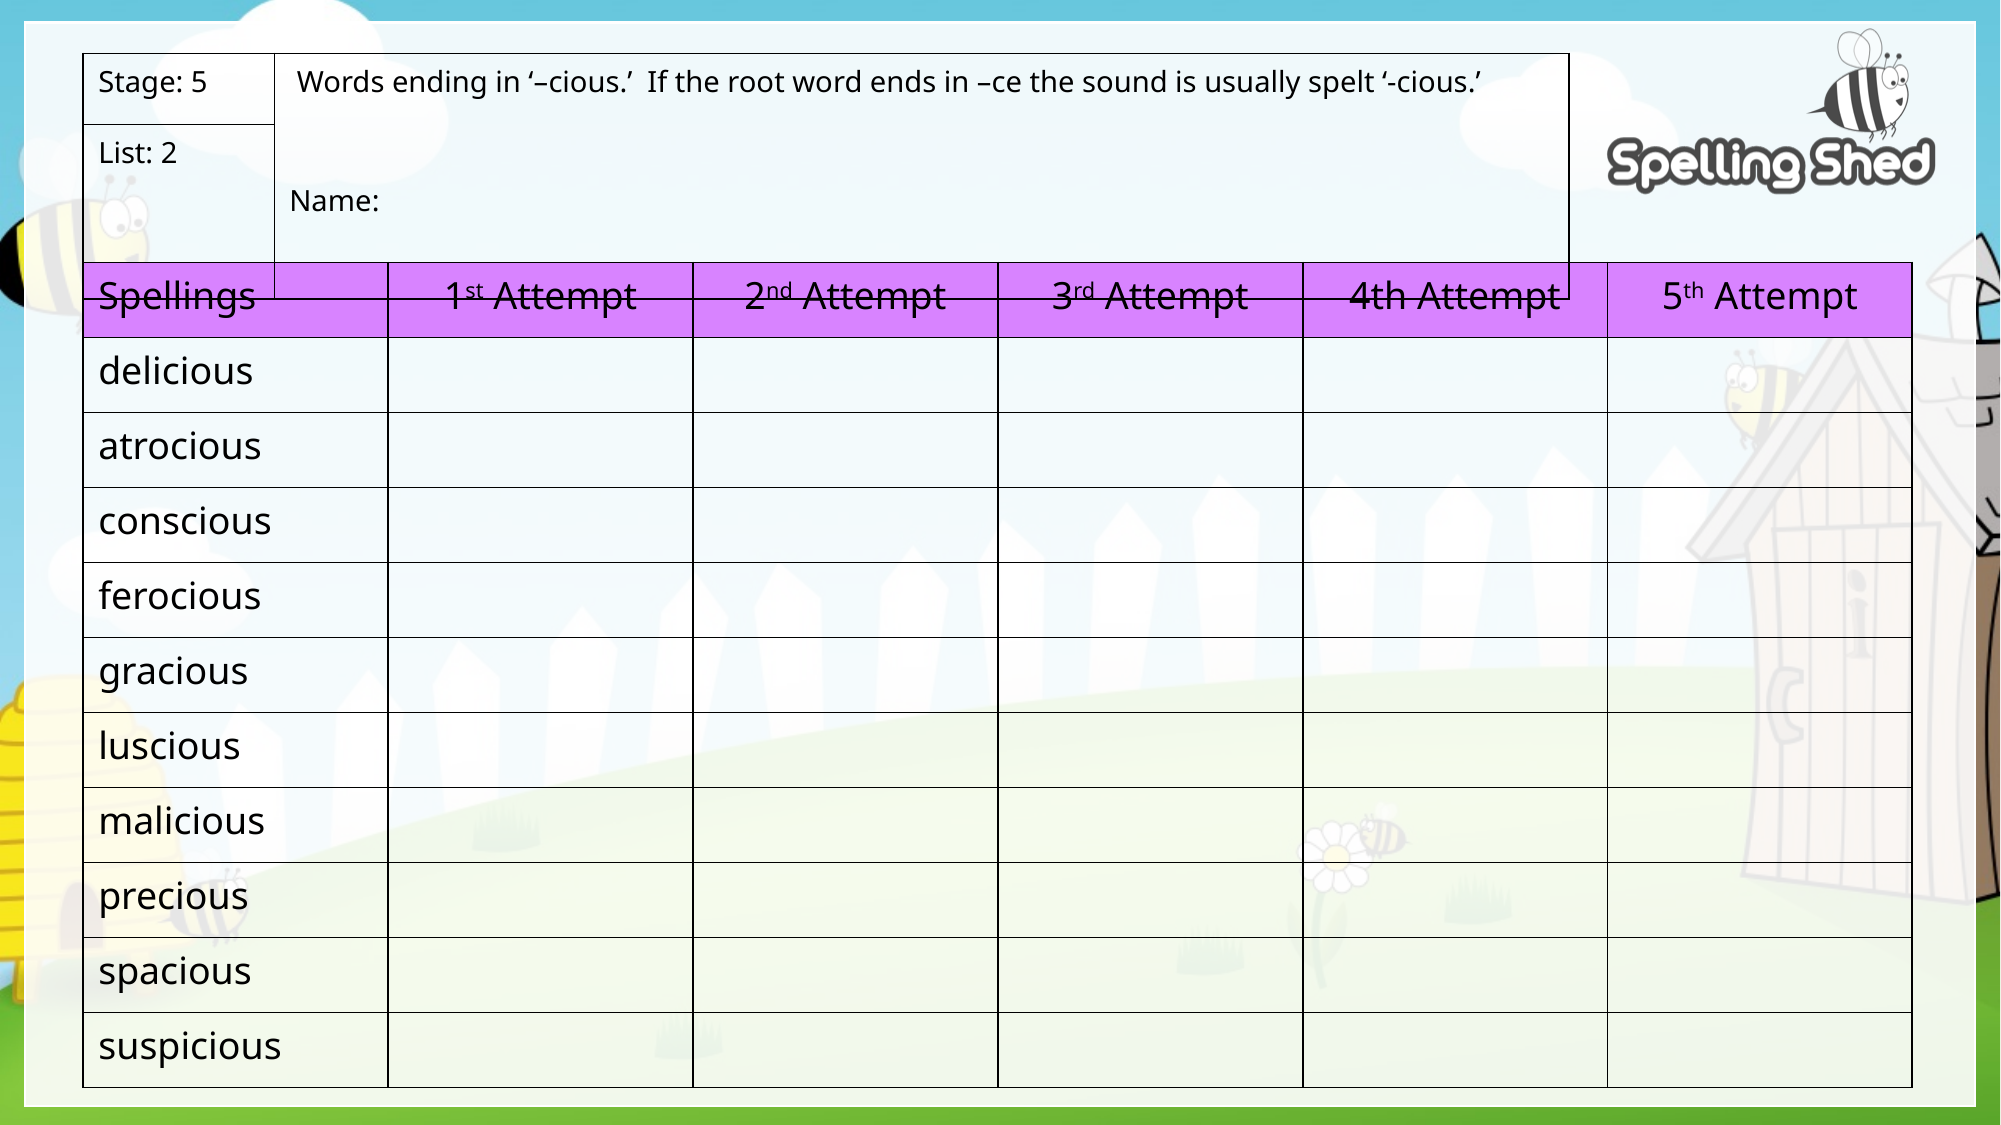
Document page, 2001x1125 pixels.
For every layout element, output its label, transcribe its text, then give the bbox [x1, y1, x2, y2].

table_cell [1608, 788, 1911, 862]
table_cell [1304, 338, 1607, 412]
table_cell [694, 488, 997, 562]
table_cell [694, 338, 997, 412]
table_cell [999, 713, 1302, 787]
table_cell [694, 638, 997, 712]
table_cell [999, 488, 1302, 562]
picture [0, 0, 2001, 1125]
table_cell [1304, 938, 1607, 1012]
table_cell ferocious [84, 563, 387, 637]
table_header Spellings [84, 300, 387, 337]
table_cell [1304, 638, 1607, 712]
table_cell [1608, 713, 1911, 787]
table_cell [999, 1013, 1302, 1087]
table_cell [999, 938, 1302, 1012]
table_cell [694, 788, 997, 862]
table_cell [694, 713, 997, 787]
table_cell gracious [84, 638, 387, 712]
table_header 1st Attempt [389, 300, 692, 337]
table_cell conscious [84, 488, 387, 562]
table_cell spacious [84, 938, 387, 1012]
table_cell [999, 563, 1302, 637]
table_cell [389, 563, 692, 637]
table_cell [999, 338, 1302, 412]
table_cell [1304, 863, 1607, 937]
table_cell [1608, 413, 1911, 487]
table_cell precious [84, 863, 387, 937]
table_cell [1608, 1013, 1911, 1087]
table_cell [1608, 338, 1911, 412]
table_header 5th Attempt [1608, 263, 1911, 337]
table_cell suspicious [84, 1013, 387, 1087]
table_header 4th Attempt [1304, 263, 1607, 337]
table_cell [1608, 563, 1911, 637]
table_cell [694, 413, 997, 487]
table_cell [999, 863, 1302, 937]
table_cell [389, 863, 692, 937]
table_header Stage: 5 [84, 54, 274, 124]
table_cell [1608, 638, 1911, 712]
table_cell List: 2 [84, 125, 274, 298]
table_cell [389, 1013, 692, 1087]
table_cell [1304, 1013, 1607, 1087]
table_cell [1608, 488, 1911, 562]
table_cell [1304, 413, 1607, 487]
table_cell [694, 563, 997, 637]
table_header 3rd Attempt [999, 300, 1302, 337]
table_cell [389, 938, 692, 1012]
table_cell [999, 638, 1302, 712]
table_cell [389, 413, 692, 487]
table_header Words ending in ‘–cious.’ If the root word ends in –ce the sound is usually spelt ‘-cious.’ Name: [275, 54, 1568, 298]
table_cell [999, 788, 1302, 862]
table_cell [389, 488, 692, 562]
table_cell [1608, 938, 1911, 1012]
table_cell [389, 338, 692, 412]
table_cell [694, 938, 997, 1012]
table_cell [389, 638, 692, 712]
table_cell [694, 1013, 997, 1087]
table_cell atrocious [84, 413, 387, 487]
table_cell [389, 713, 692, 787]
table_cell [1304, 488, 1607, 562]
table_cell luscious [84, 713, 387, 787]
table_cell [1304, 563, 1607, 637]
table_cell [389, 788, 692, 862]
table_cell [999, 413, 1302, 487]
table_cell delicious [84, 338, 387, 412]
table_cell [694, 863, 997, 937]
table_cell [1608, 863, 1911, 937]
table_cell malicious [84, 788, 387, 862]
table_cell [1304, 713, 1607, 787]
table_cell [1304, 788, 1607, 862]
table_header 2nd Attempt [694, 300, 997, 337]
